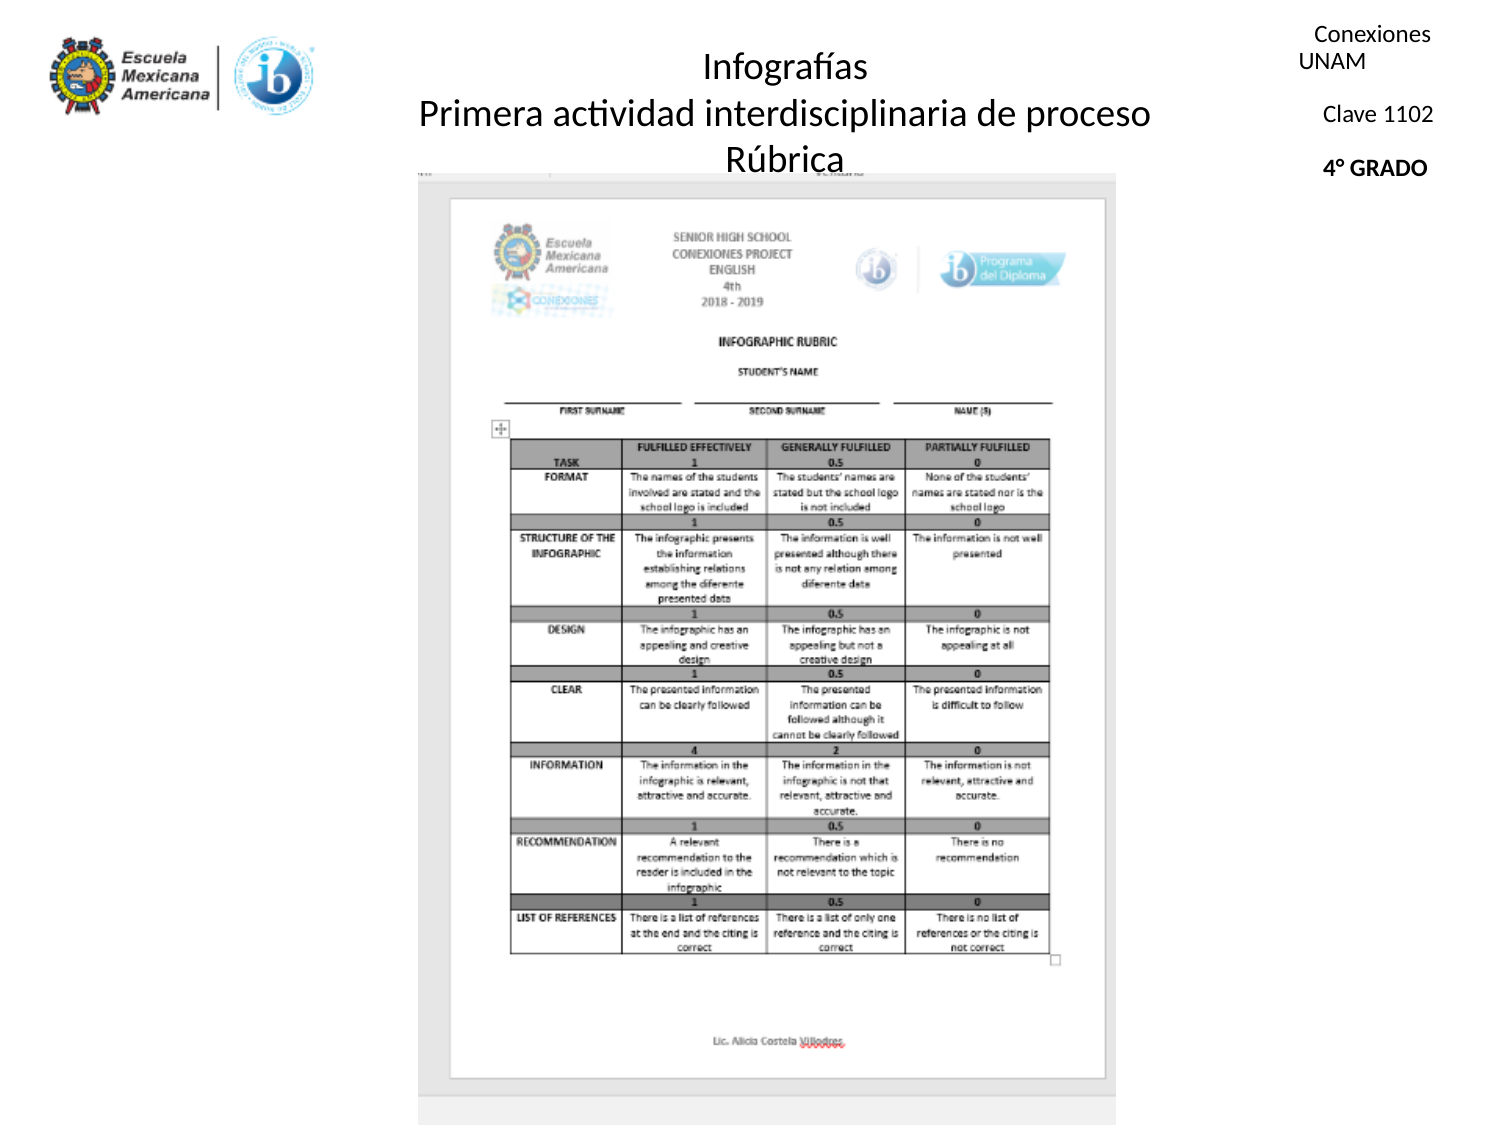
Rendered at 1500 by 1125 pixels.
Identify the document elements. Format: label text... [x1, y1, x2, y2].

picture [418, 173, 1116, 1125]
text_box Conexiones UNAM Clave 1102 4° GRADO [1284, 59, 1467, 174]
text_box Infografías Primera actividad interdisciplinaria de proceso Rúbrica [391, 32, 1180, 238]
picture [47, 13, 321, 151]
